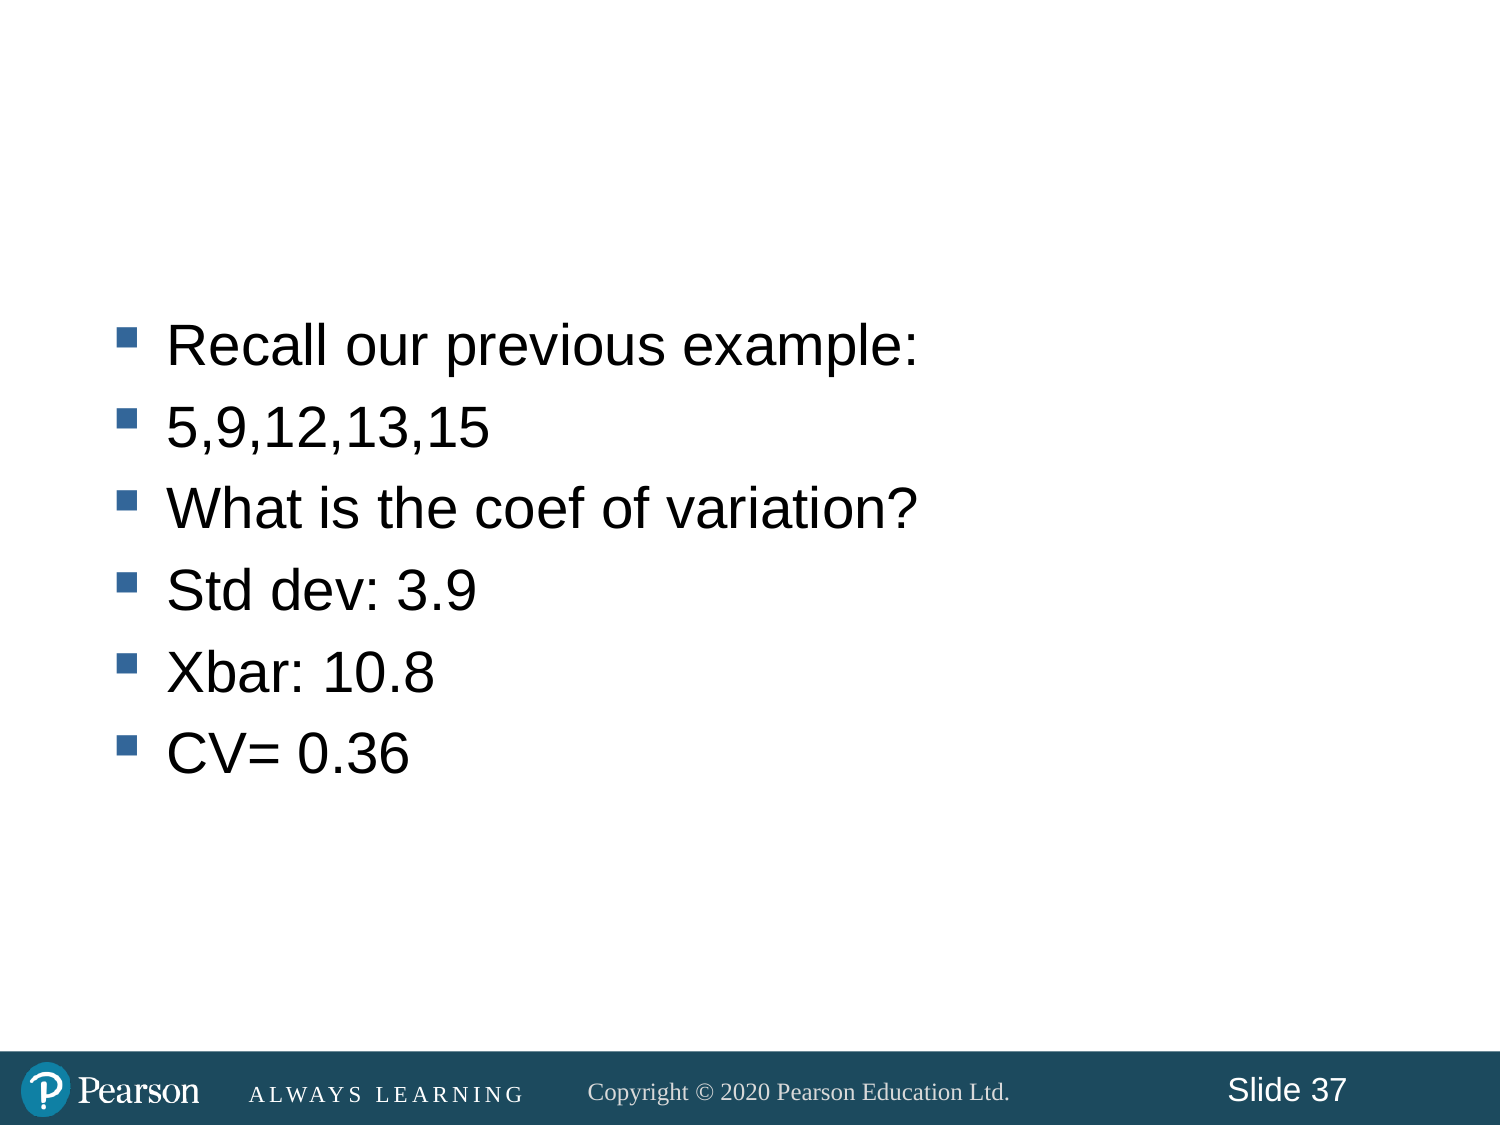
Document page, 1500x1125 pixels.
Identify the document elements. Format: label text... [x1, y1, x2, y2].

list Recall our previous example: 5,9,12,13,15 What is the coef of variation? Std dev: 3.9 Xbar: 10.8 CV= 0.36 [99, 299, 1425, 1044]
picture [21, 1062, 199, 1117]
